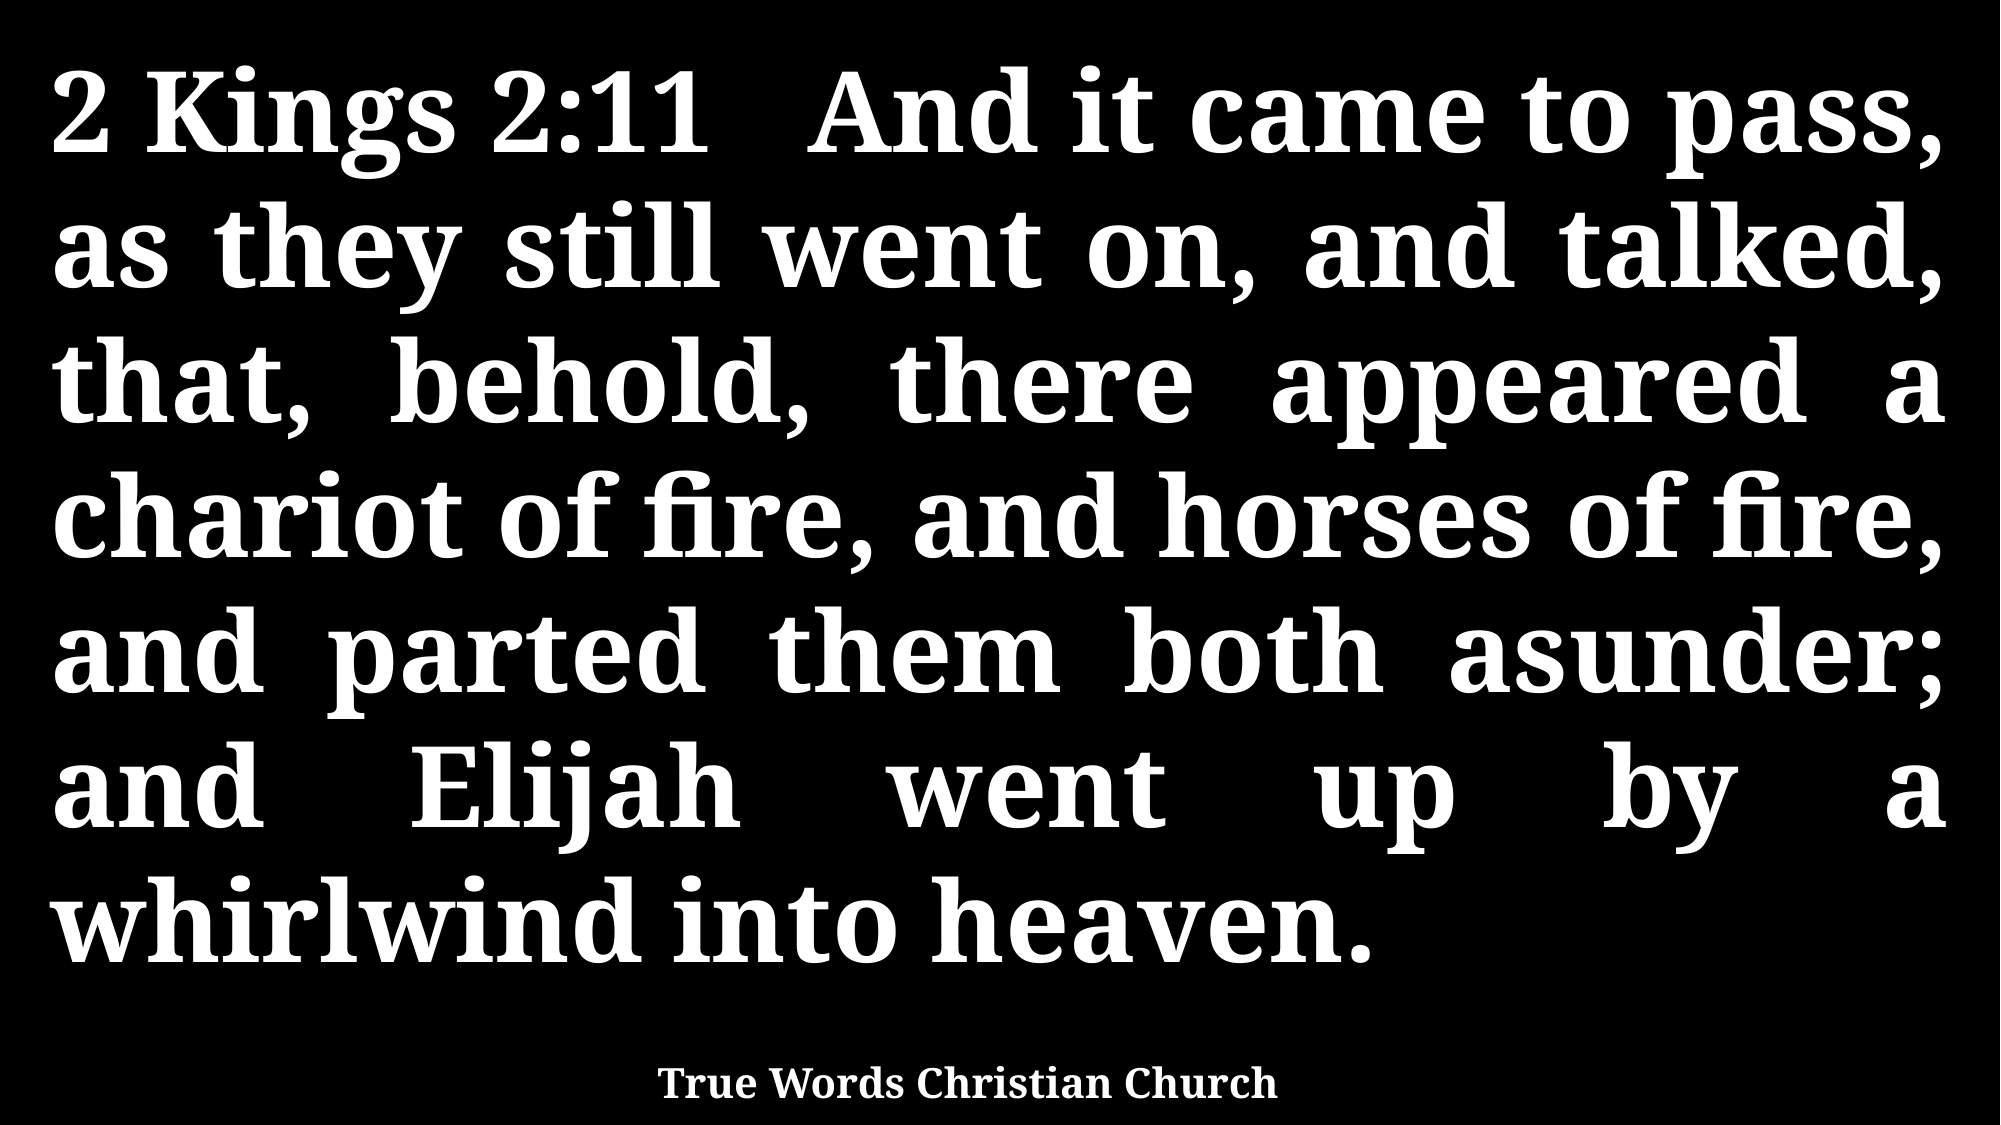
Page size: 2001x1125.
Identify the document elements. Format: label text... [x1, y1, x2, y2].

text_box 2 Kings 2:11 And it came to pass, as they still went on, and talked, that, behold, there appeared a chariot of fire, and horses of fire, and parted them both asunder; and Elijah went up by a whirlwind into heaven. [35, 32, 1965, 992]
text_box True Words Christian Church [642, 1049, 1294, 1114]
